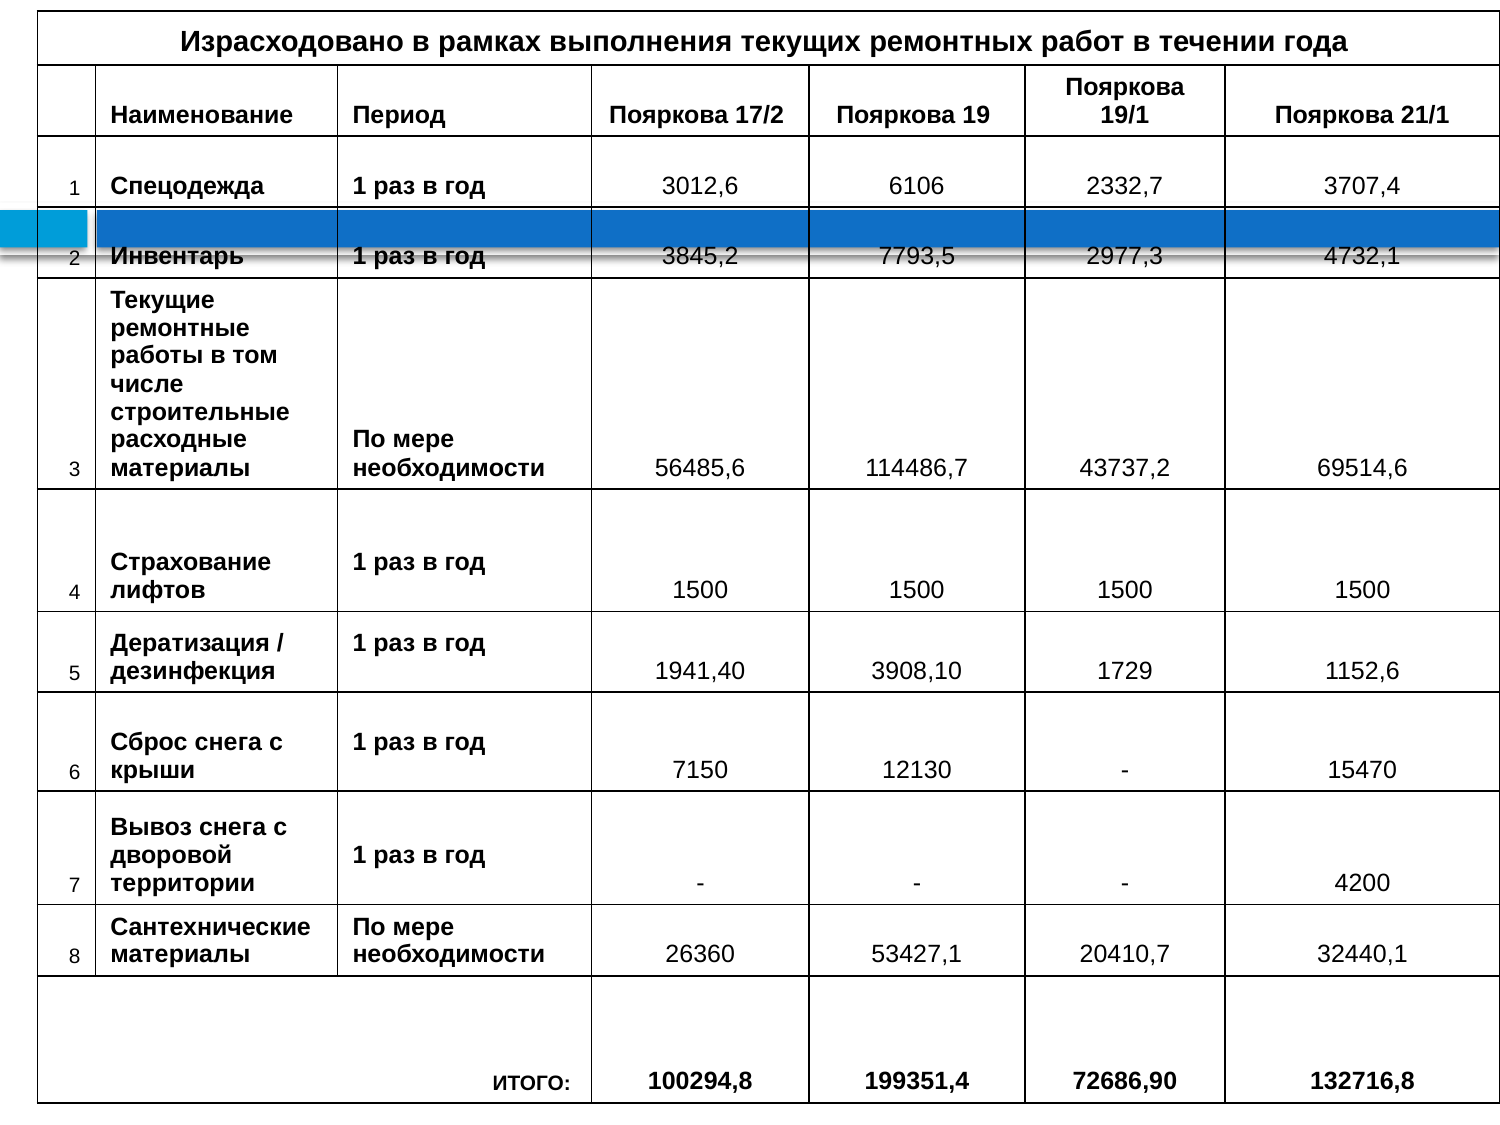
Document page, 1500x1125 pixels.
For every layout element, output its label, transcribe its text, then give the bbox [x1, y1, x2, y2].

table_cell Инвентарь [96, 208, 337, 277]
table_cell 7793,5 [810, 208, 1024, 277]
table_cell 3908,10 [810, 612, 1024, 691]
table_cell - [1026, 792, 1224, 904]
table_cell 1500 [810, 490, 1024, 611]
table_cell 43737,2 [1026, 279, 1224, 488]
table_cell По мере необходимости [338, 279, 591, 488]
table_cell 1500 [592, 490, 808, 611]
table_cell 15470 [1226, 693, 1499, 790]
table_cell - [592, 792, 808, 904]
table_cell 7 [38, 792, 95, 904]
table_cell Сантехнические материалы [96, 905, 337, 975]
table_cell 5 [38, 612, 95, 691]
table_cell [38, 66, 95, 135]
table_cell 2332,7 [1026, 137, 1224, 206]
table_cell 2977,3 [1026, 208, 1224, 277]
table_cell Период [338, 66, 591, 135]
table_cell 114486,7 [810, 279, 1024, 488]
table_cell 3707,4 [1226, 137, 1499, 206]
table_cell Страхование лифтов [96, 490, 337, 611]
table_cell - [810, 792, 1024, 904]
table_cell 1941,40 [592, 612, 808, 691]
table_cell 4732,1 [1226, 208, 1499, 277]
table_cell 3012,6 [592, 137, 808, 206]
table_cell 12130 [810, 693, 1024, 790]
table_header Израсходовано в рамках выполнения текущих ремонтных работ в течении года [38, 12, 1499, 64]
table_cell 1 раз в год [338, 490, 591, 611]
table_cell Текущие ремонтные работы в том числе строительные расходные материалы [96, 279, 337, 488]
table_cell 4 [38, 490, 95, 611]
table_cell 32440,1 [1226, 905, 1499, 975]
table_cell 1 раз в год [338, 612, 591, 691]
table_cell По мере необходимости [338, 905, 591, 975]
table_cell Наименование [96, 66, 337, 135]
table_cell 6 [38, 693, 95, 790]
table_cell Пояркова 17/2 [592, 66, 808, 135]
table_cell 3 [38, 279, 95, 488]
table_cell 69514,6 [1226, 279, 1499, 488]
table_cell 132716,8 [1226, 977, 1499, 1102]
table_cell 1152,6 [1226, 612, 1499, 691]
table_cell 2 [38, 208, 95, 277]
table_cell 53427,1 [810, 905, 1024, 975]
table_cell 20410,7 [1026, 905, 1224, 975]
table_cell Пояркова 19 [810, 66, 1024, 135]
table_cell ИТОГО: [38, 977, 591, 1102]
table_cell 1 раз в год [338, 792, 591, 904]
table_cell 56485,6 [592, 279, 808, 488]
table_cell 7150 [592, 693, 808, 790]
table_cell 3845,2 [592, 208, 808, 277]
table_cell 4200 [1226, 792, 1499, 904]
table_cell Спецодежда [96, 137, 337, 206]
table_cell 100294,8 [592, 977, 808, 1102]
table_cell 1500 [1026, 490, 1224, 611]
table_cell 1729 [1026, 612, 1224, 691]
table_cell 26360 [592, 905, 808, 975]
table_cell - [1026, 693, 1224, 790]
table_cell Пояркова 19/1 [1026, 66, 1224, 135]
table_cell Сброс снега с крыши [96, 693, 337, 790]
table_cell Вывоз снега с дворовой территории [96, 792, 337, 904]
table_cell 1500 [1226, 490, 1499, 611]
table_cell 8 [38, 905, 95, 975]
table_cell 199351,4 [810, 977, 1024, 1102]
table_cell Пояркова 21/1 [1226, 66, 1499, 135]
table_cell 1 раз в год [338, 208, 591, 277]
table_cell 6106 [810, 137, 1024, 206]
table_cell 1 раз в год [338, 137, 591, 206]
table_cell 1 [38, 137, 95, 206]
table_cell Дератизация / дезинфекция [96, 612, 337, 691]
table_cell 1 раз в год [338, 693, 591, 790]
table_cell 72686,90 [1026, 977, 1224, 1102]
